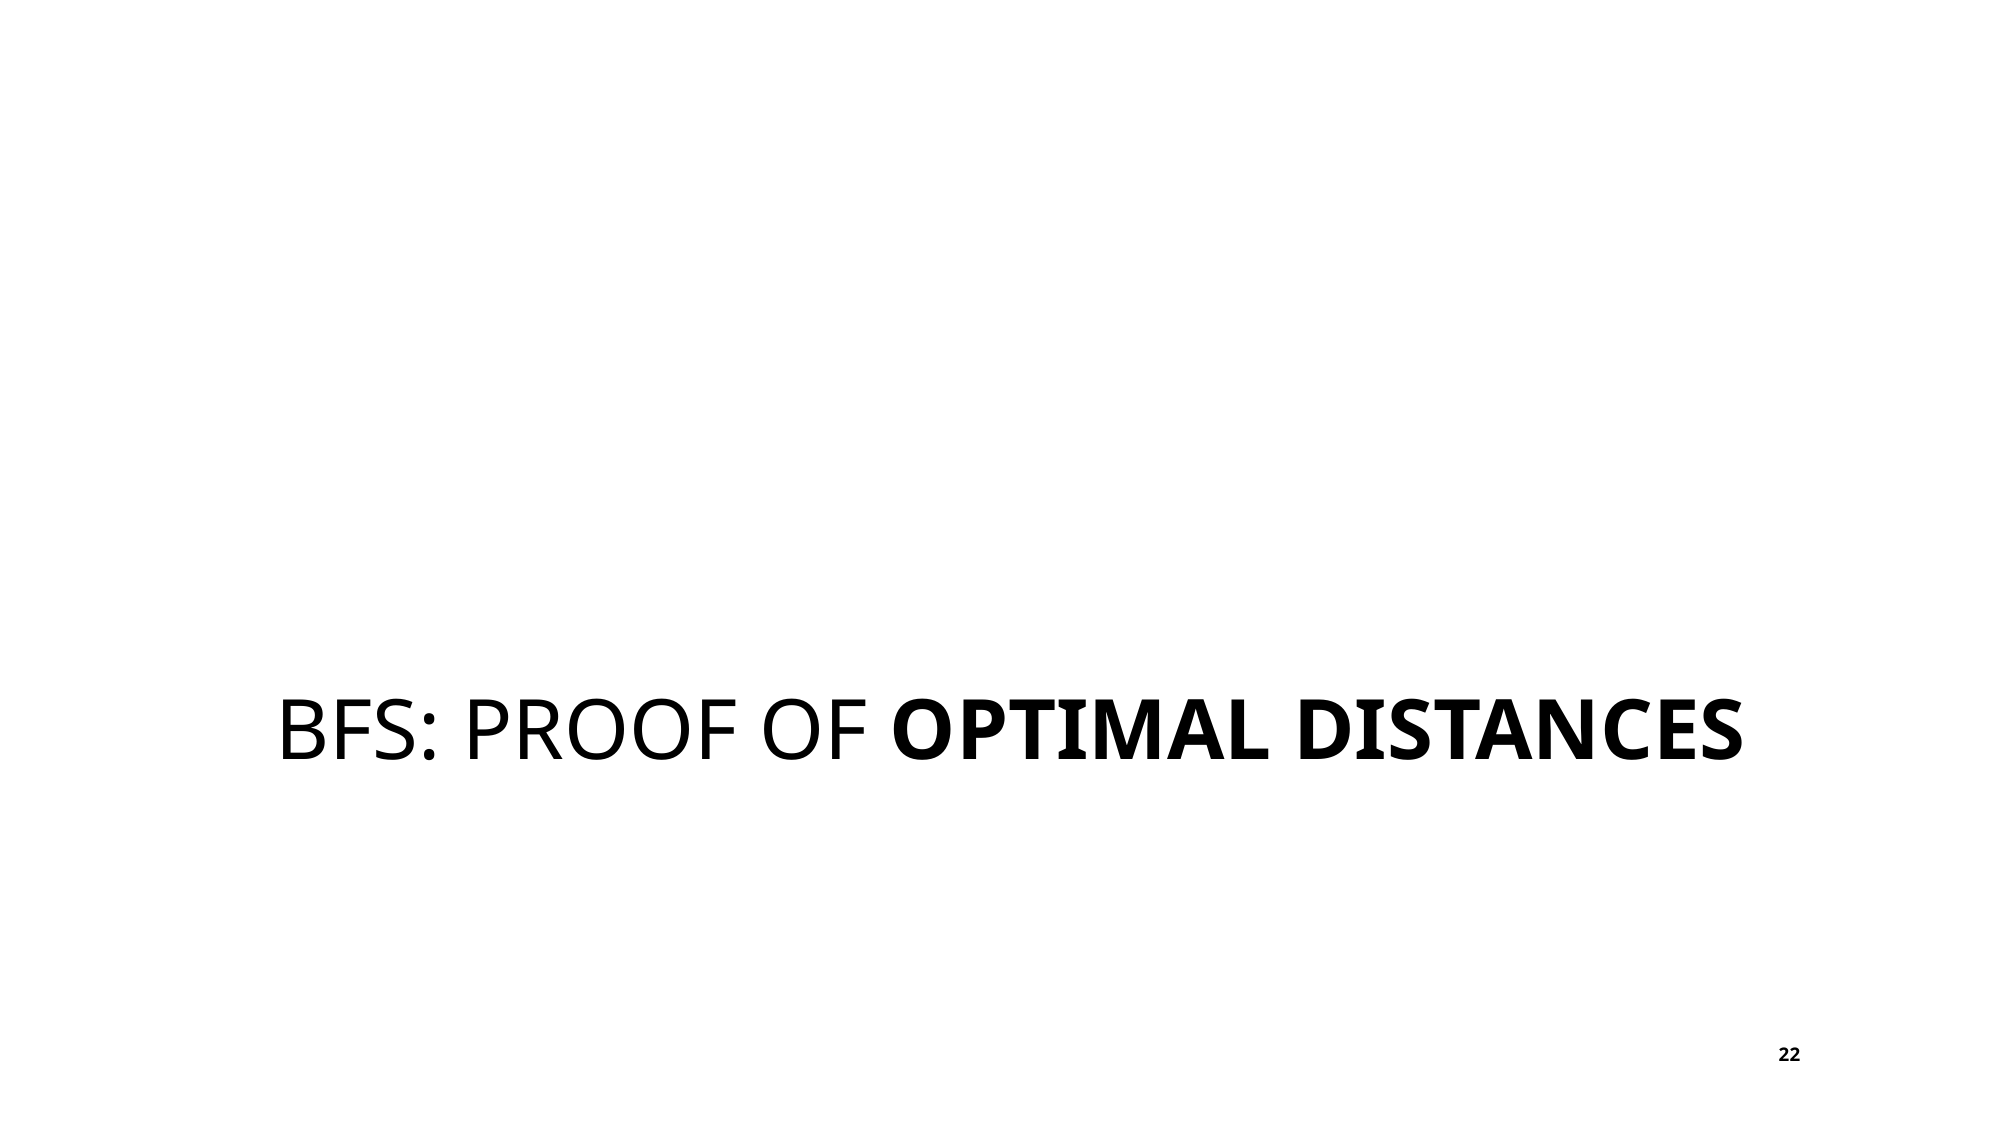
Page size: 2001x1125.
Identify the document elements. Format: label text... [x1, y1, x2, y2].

slide_number 22 [1724, 1025, 1816, 1086]
title BFS: Proof of optimal distances [238, 542, 1762, 784]
